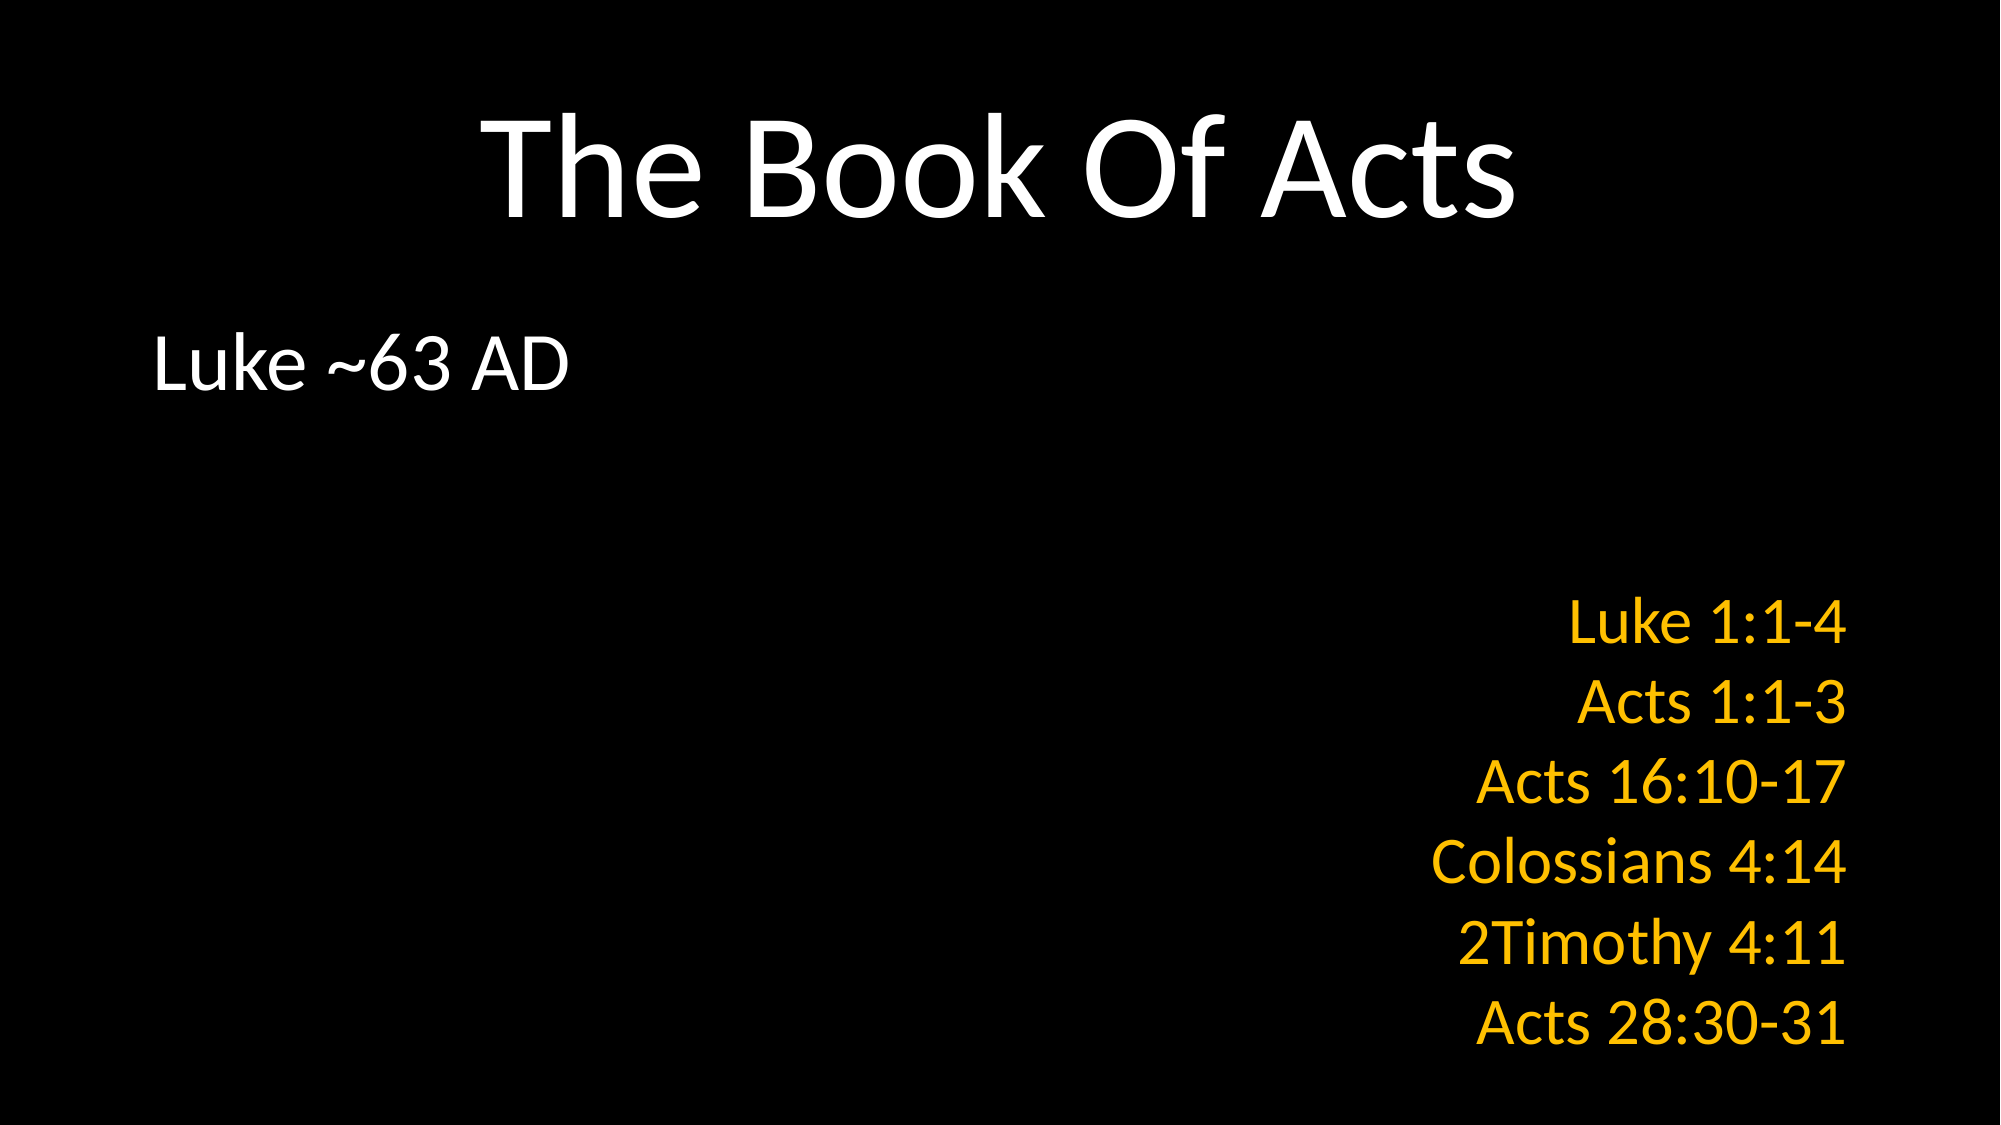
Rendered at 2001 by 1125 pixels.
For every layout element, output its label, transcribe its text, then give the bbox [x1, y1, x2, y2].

list Luke 1:1-4 Acts 1:1-3 Acts 16:10-17 Colossians 4:14 2Timothy 4:11 Acts 28:30-31 [1012, 299, 1863, 1066]
title The Book Of Acts [137, 59, 1863, 278]
list Luke ~63 AD [137, 299, 988, 1066]
